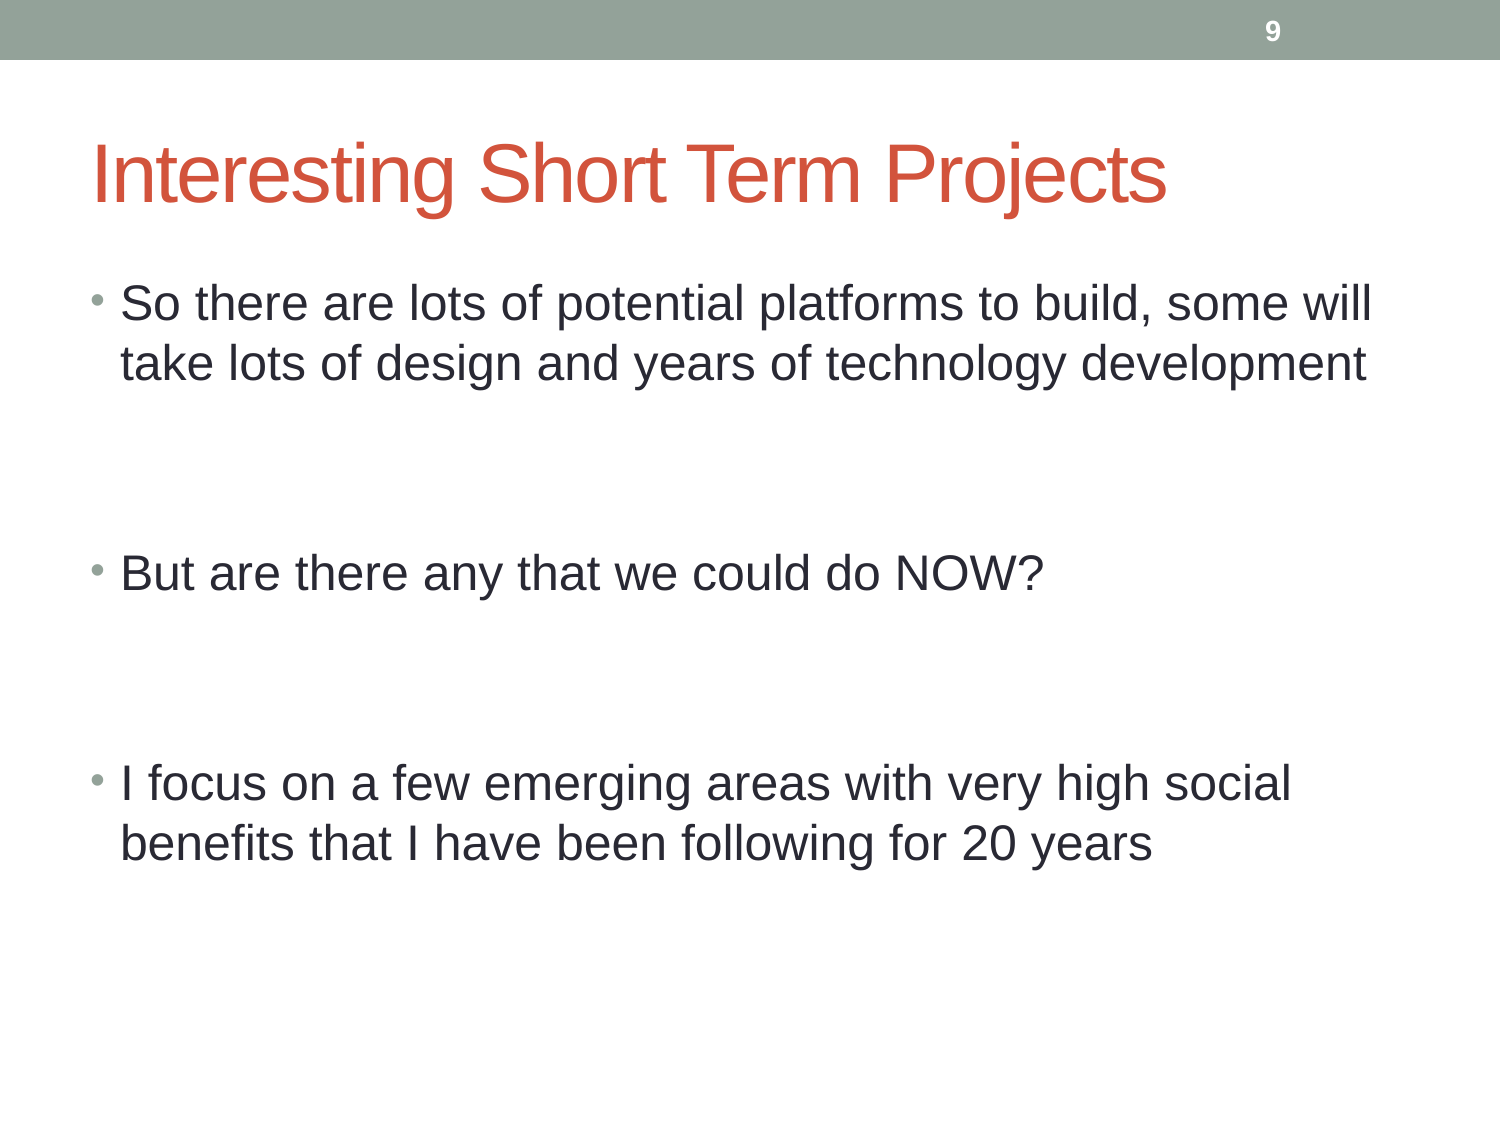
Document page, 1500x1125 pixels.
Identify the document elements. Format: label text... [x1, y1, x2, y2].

title Interesting Short Term Projects [75, 87, 1425, 250]
slide_number 9 [1250, 3, 1425, 57]
list So there are lots of potential platforms to build, some will take lots of design and years of technology development But are there any that we could do NOW? I focus on a few emerging areas with very high social benefits that I have been following for 20 years [75, 262, 1425, 1063]
